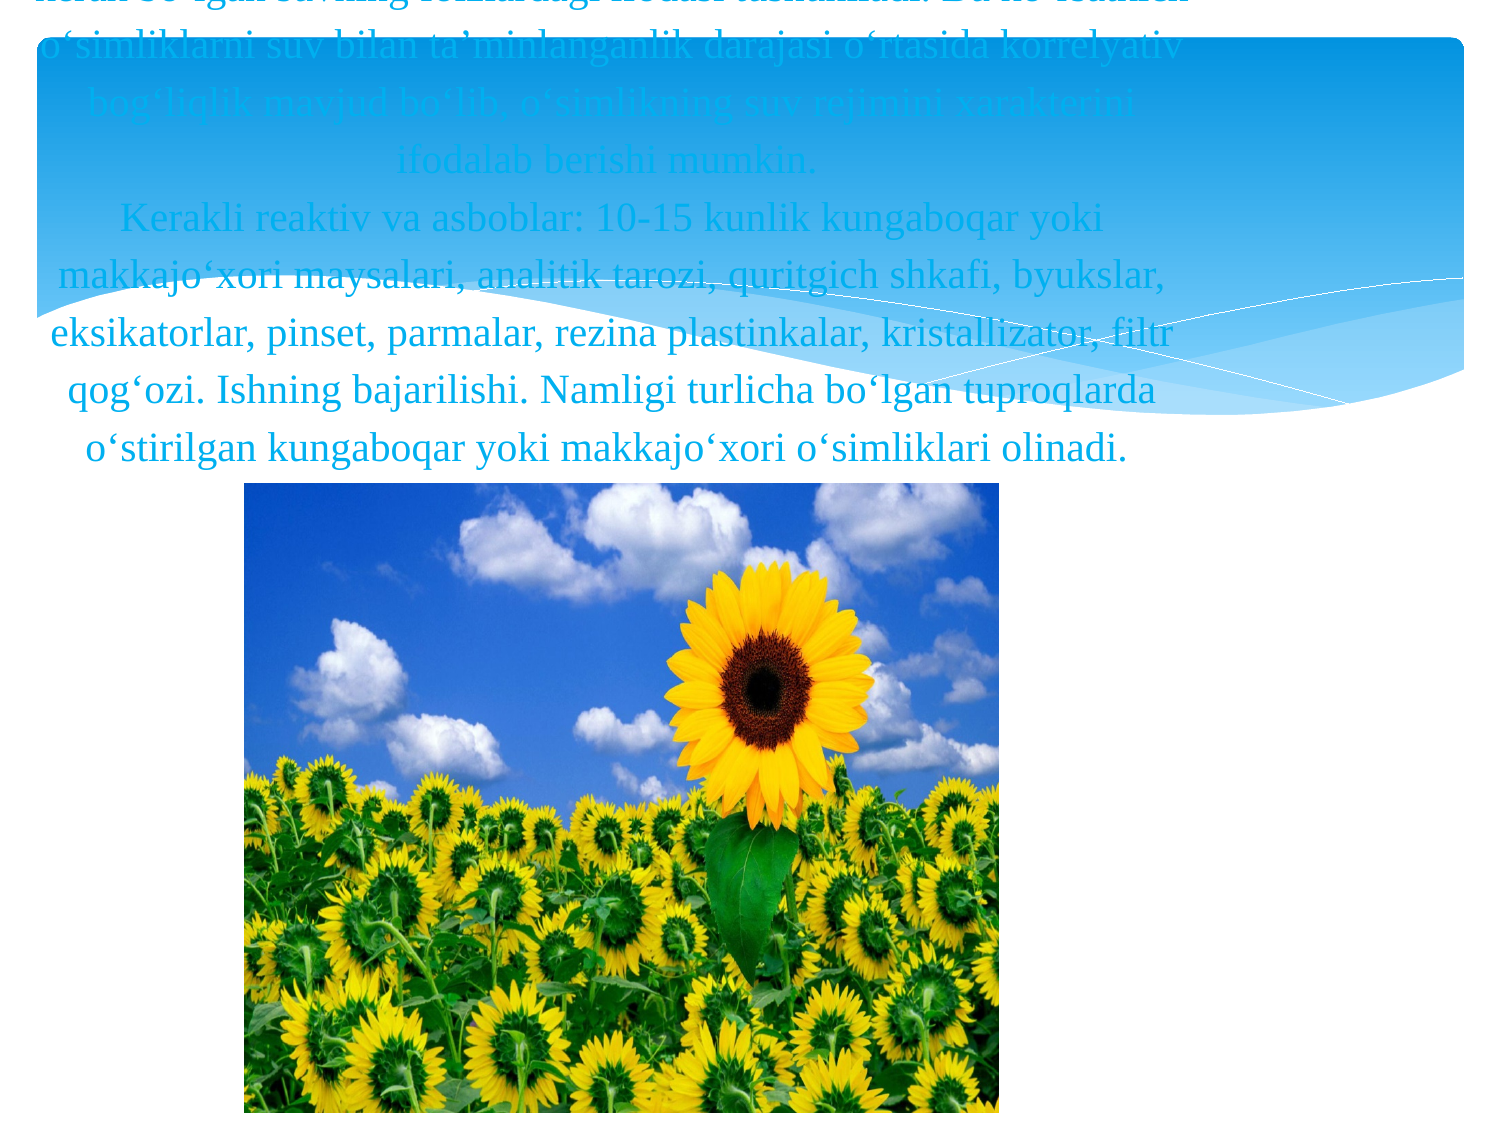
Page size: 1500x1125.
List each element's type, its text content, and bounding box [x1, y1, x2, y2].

title Suv tanqisligi deganda, hujayralar to‘liq suvga to‘yinishi uchun kerak bo‘lgan suvning foizlardagi ifodasi tushuniladi. Bu ko‘rsatkich o‘simliklarni suv bilan ta’minlanganlik darajasi o‘rtasida korrelyativ bog‘liqlik mavjud bo‘lib, o‘simlikning suv rejimini xarakterini ifodalab berishi mumkin. Kerakli reaktiv va asboblar: 10-15 kunlik kungaboqar yoki makkajo‘xori maysalari, analitik tarozi, quritgich shkafi, byukslar, eksikatorlar, pinset, parmalar, rezina plastinkalar, kristallizator, filtr qog‘ozi. Ishning bajarilishi. Namligi turlicha bo‘lgan tuproqlarda o‘stirilgan kungaboqar yoki makkajo‘xori o‘simliklari olinadi. [16, 12, 1209, 459]
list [244, 483, 1000, 1113]
